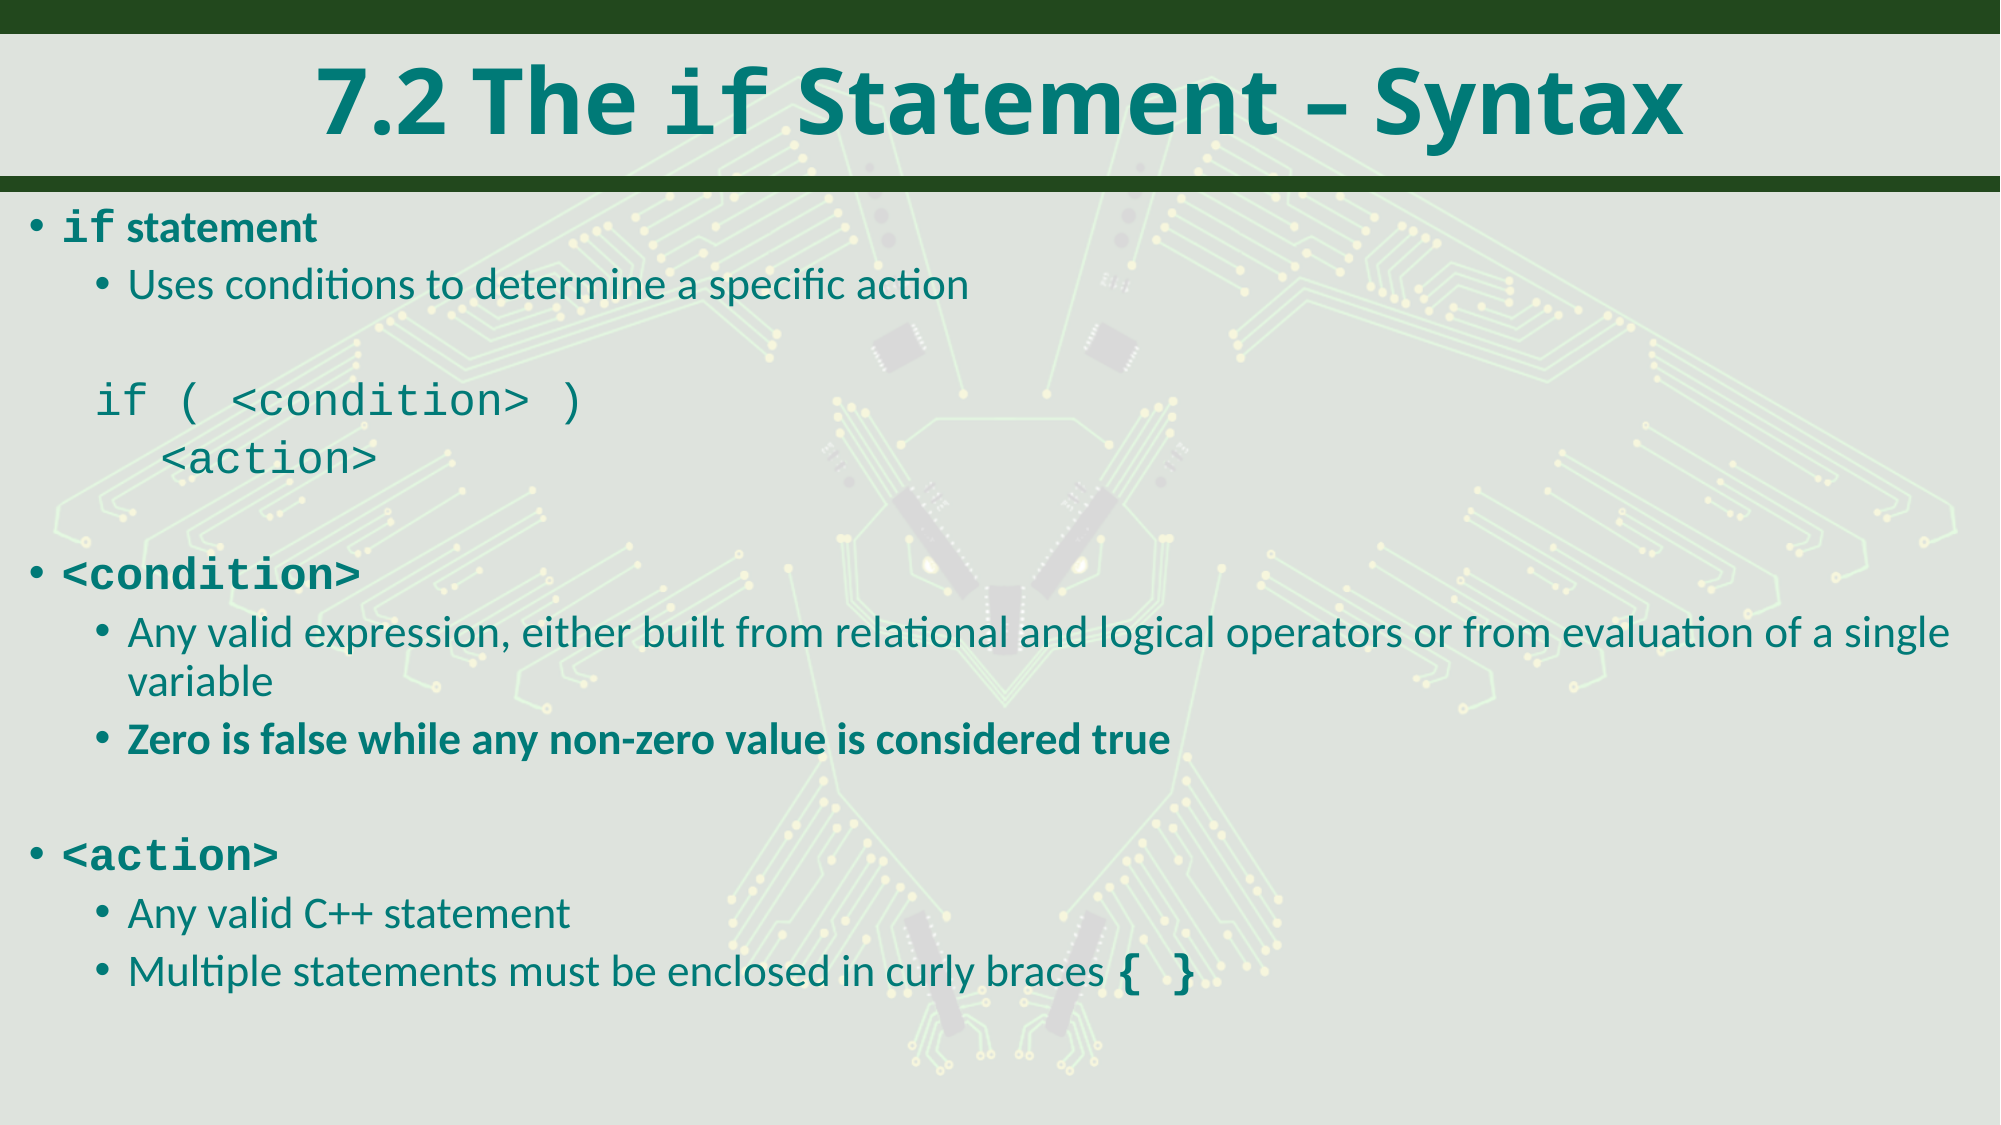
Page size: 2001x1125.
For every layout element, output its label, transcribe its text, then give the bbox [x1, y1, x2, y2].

list if statement Uses conditions to determine a specific action if ( <condition> ) <action> <condition> Any valid expression, either built from relational and logical operators or from evaluation of a single variable Zero is false while any non-zero value is considered true <action> Any valid C++ statement Multiple statements must be enclosed in curly braces { } [13, 195, 1989, 1014]
title 7.2 The if Statement – Syntax [13, 36, 1989, 173]
